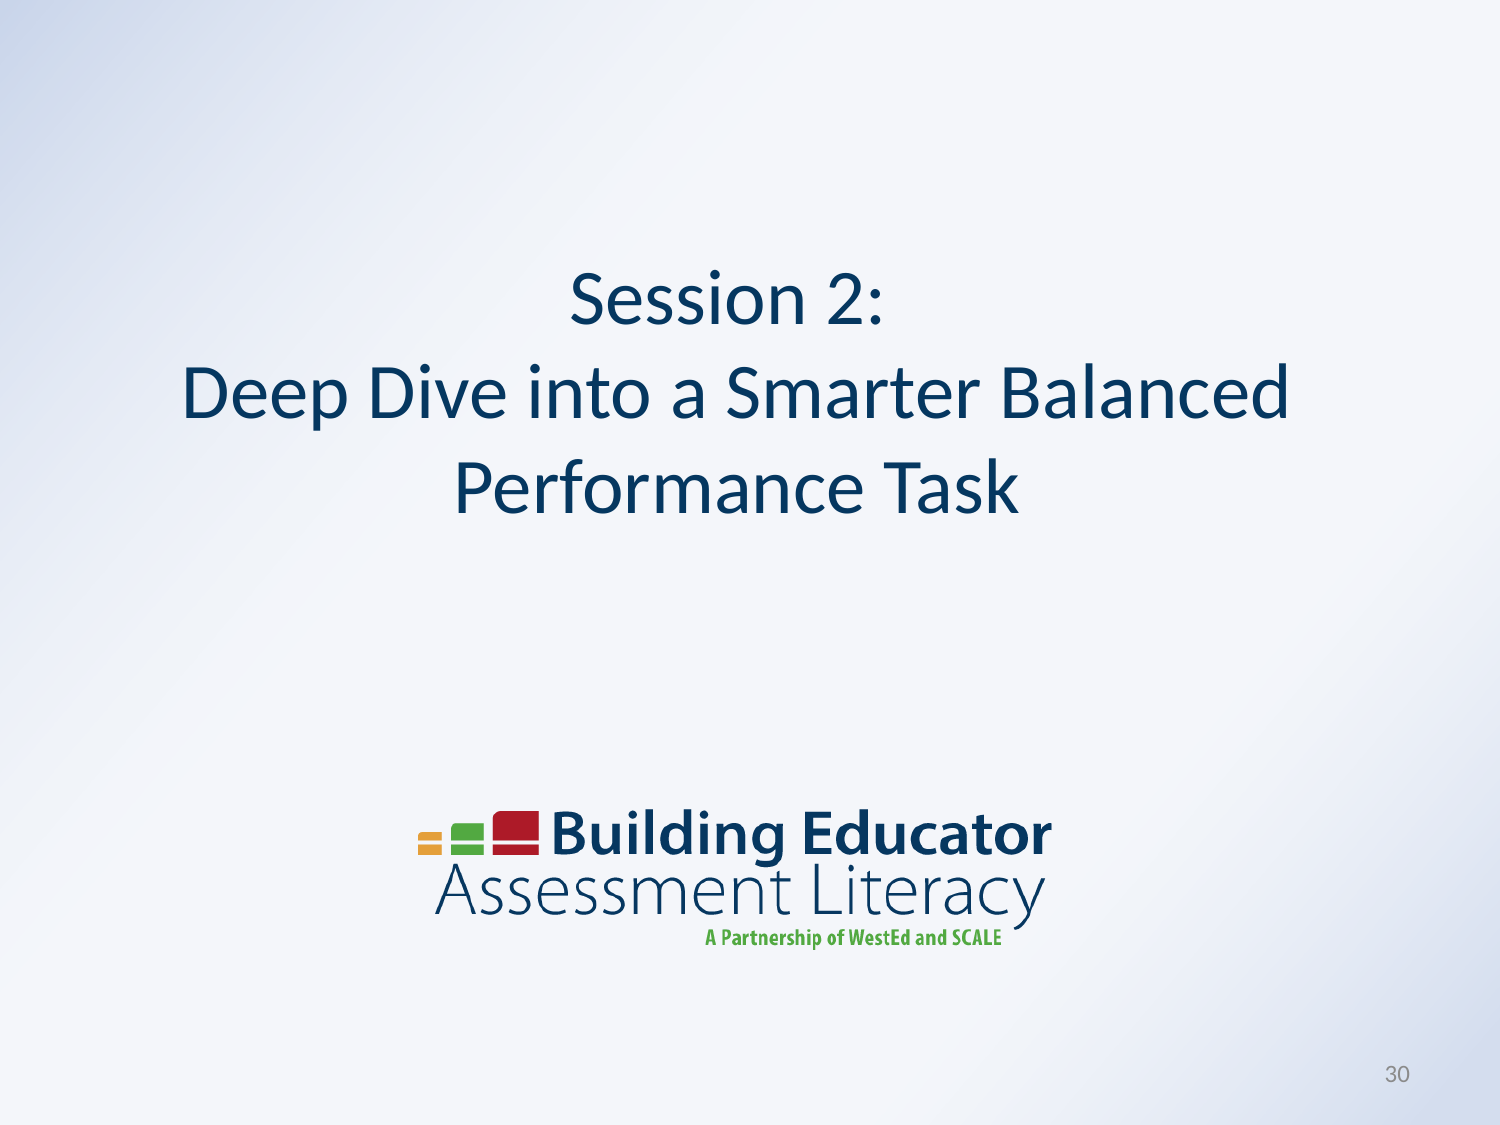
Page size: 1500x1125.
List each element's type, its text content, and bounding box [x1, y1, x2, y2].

slide_number 30 [1074, 1042, 1425, 1103]
picture [0, 0, 1500, 1125]
title Session 2: Deep Dive into a Smarter Balanced Performance Task [99, 237, 1375, 538]
